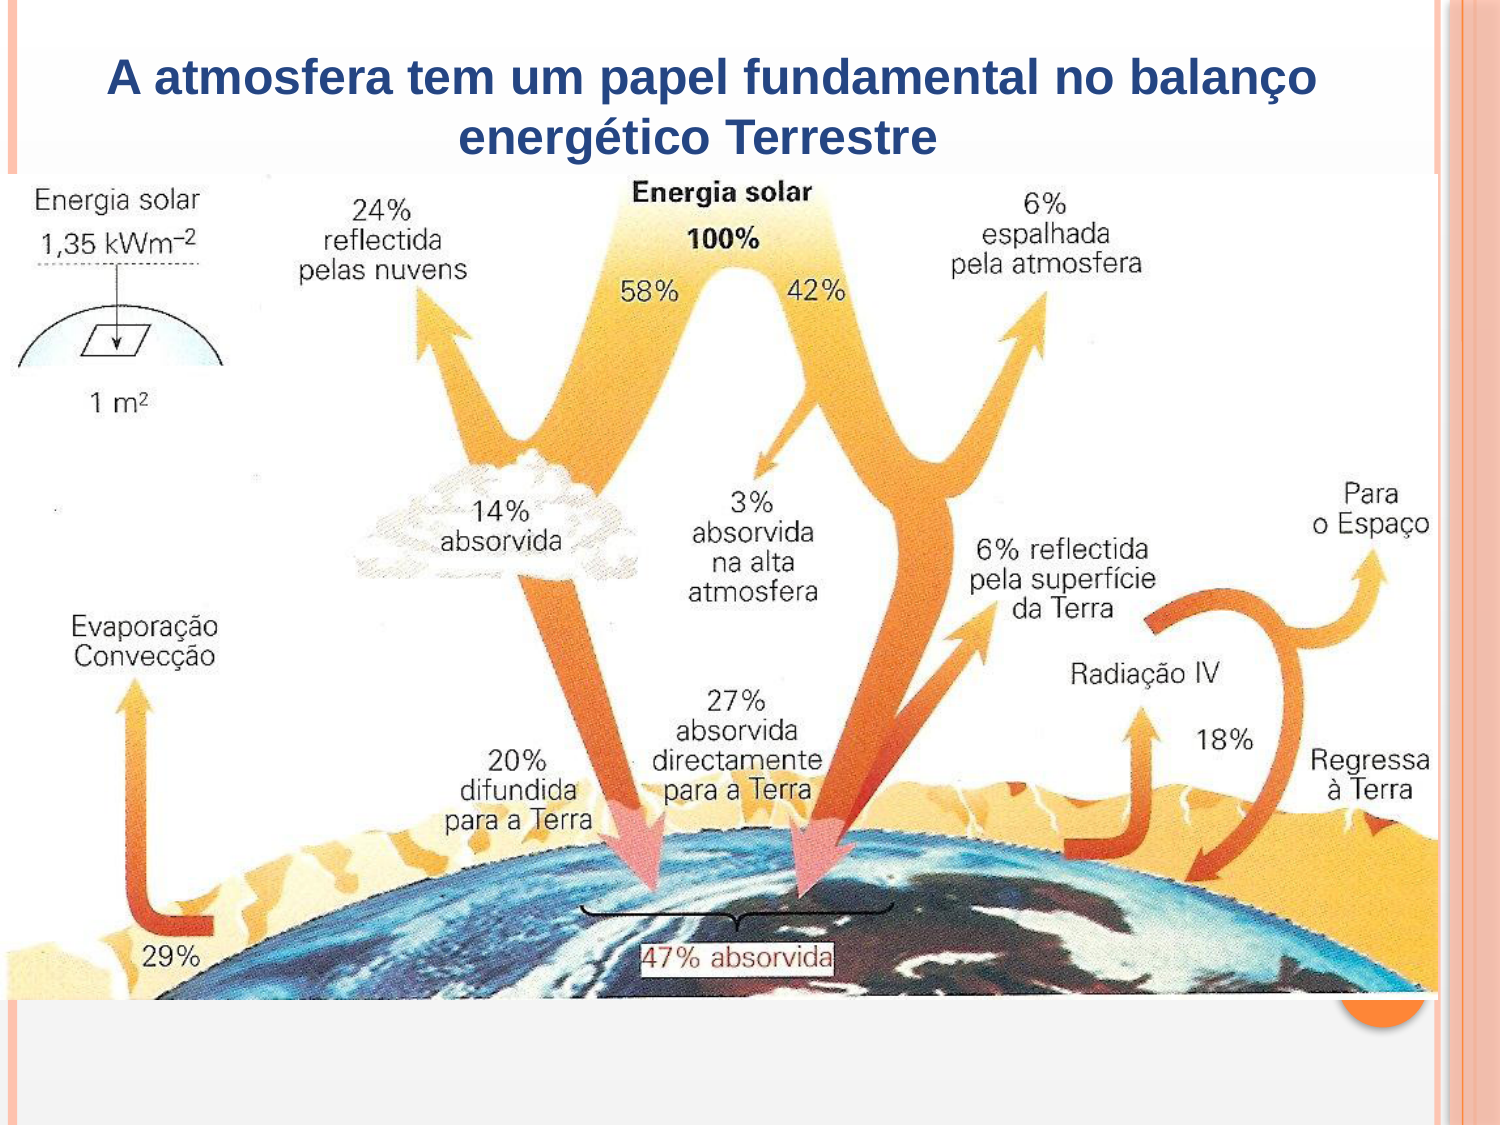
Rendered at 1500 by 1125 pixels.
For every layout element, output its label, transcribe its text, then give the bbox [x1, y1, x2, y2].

text_box A atmosfera tem um papel fundamental no balanço energético Terrestre [50, 37, 1375, 171]
picture [0, 174, 1438, 1001]
